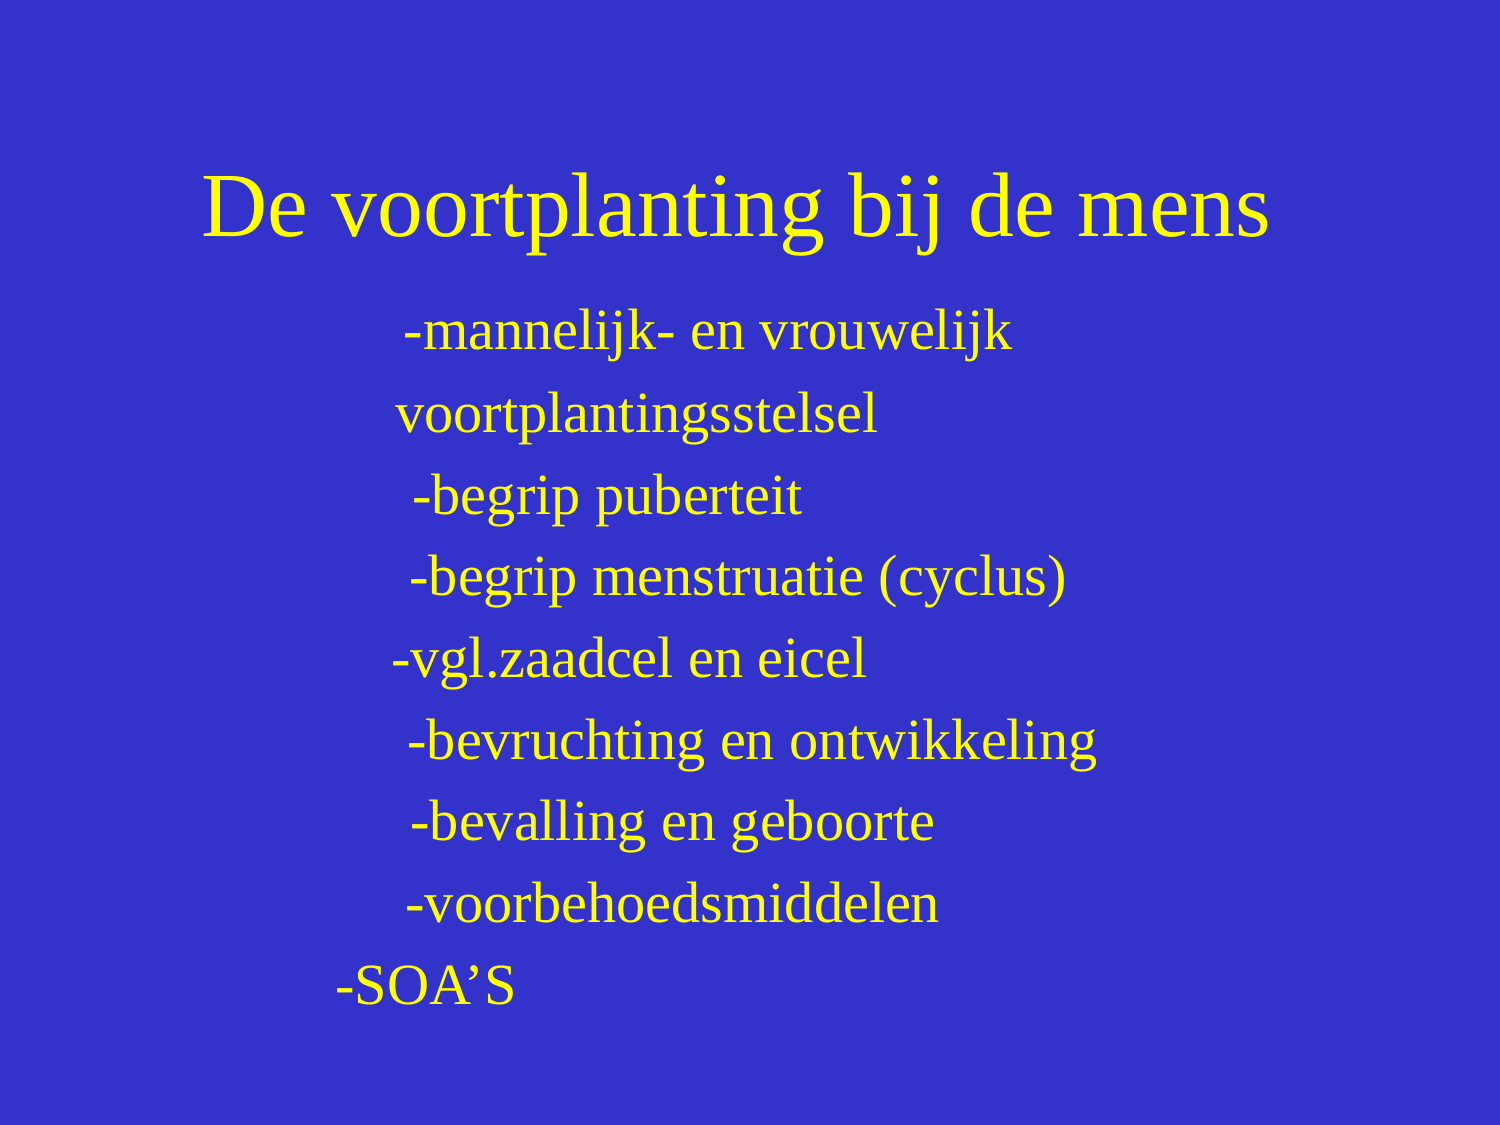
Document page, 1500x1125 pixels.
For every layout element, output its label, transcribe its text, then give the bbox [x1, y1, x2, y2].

subtitle -mannelijk- en vrouwelijk voortplantingsstelsel -begrip puberteit -begrip menstruatie (cyclus) -vgl.zaadcel en eicel -bevruchting en ontwikkeling -bevalling en geboorte -voorbehoedsmiddelen -SOA’S [0, 275, 1500, 1038]
title De voortplanting bij de mens [99, 37, 1375, 275]
